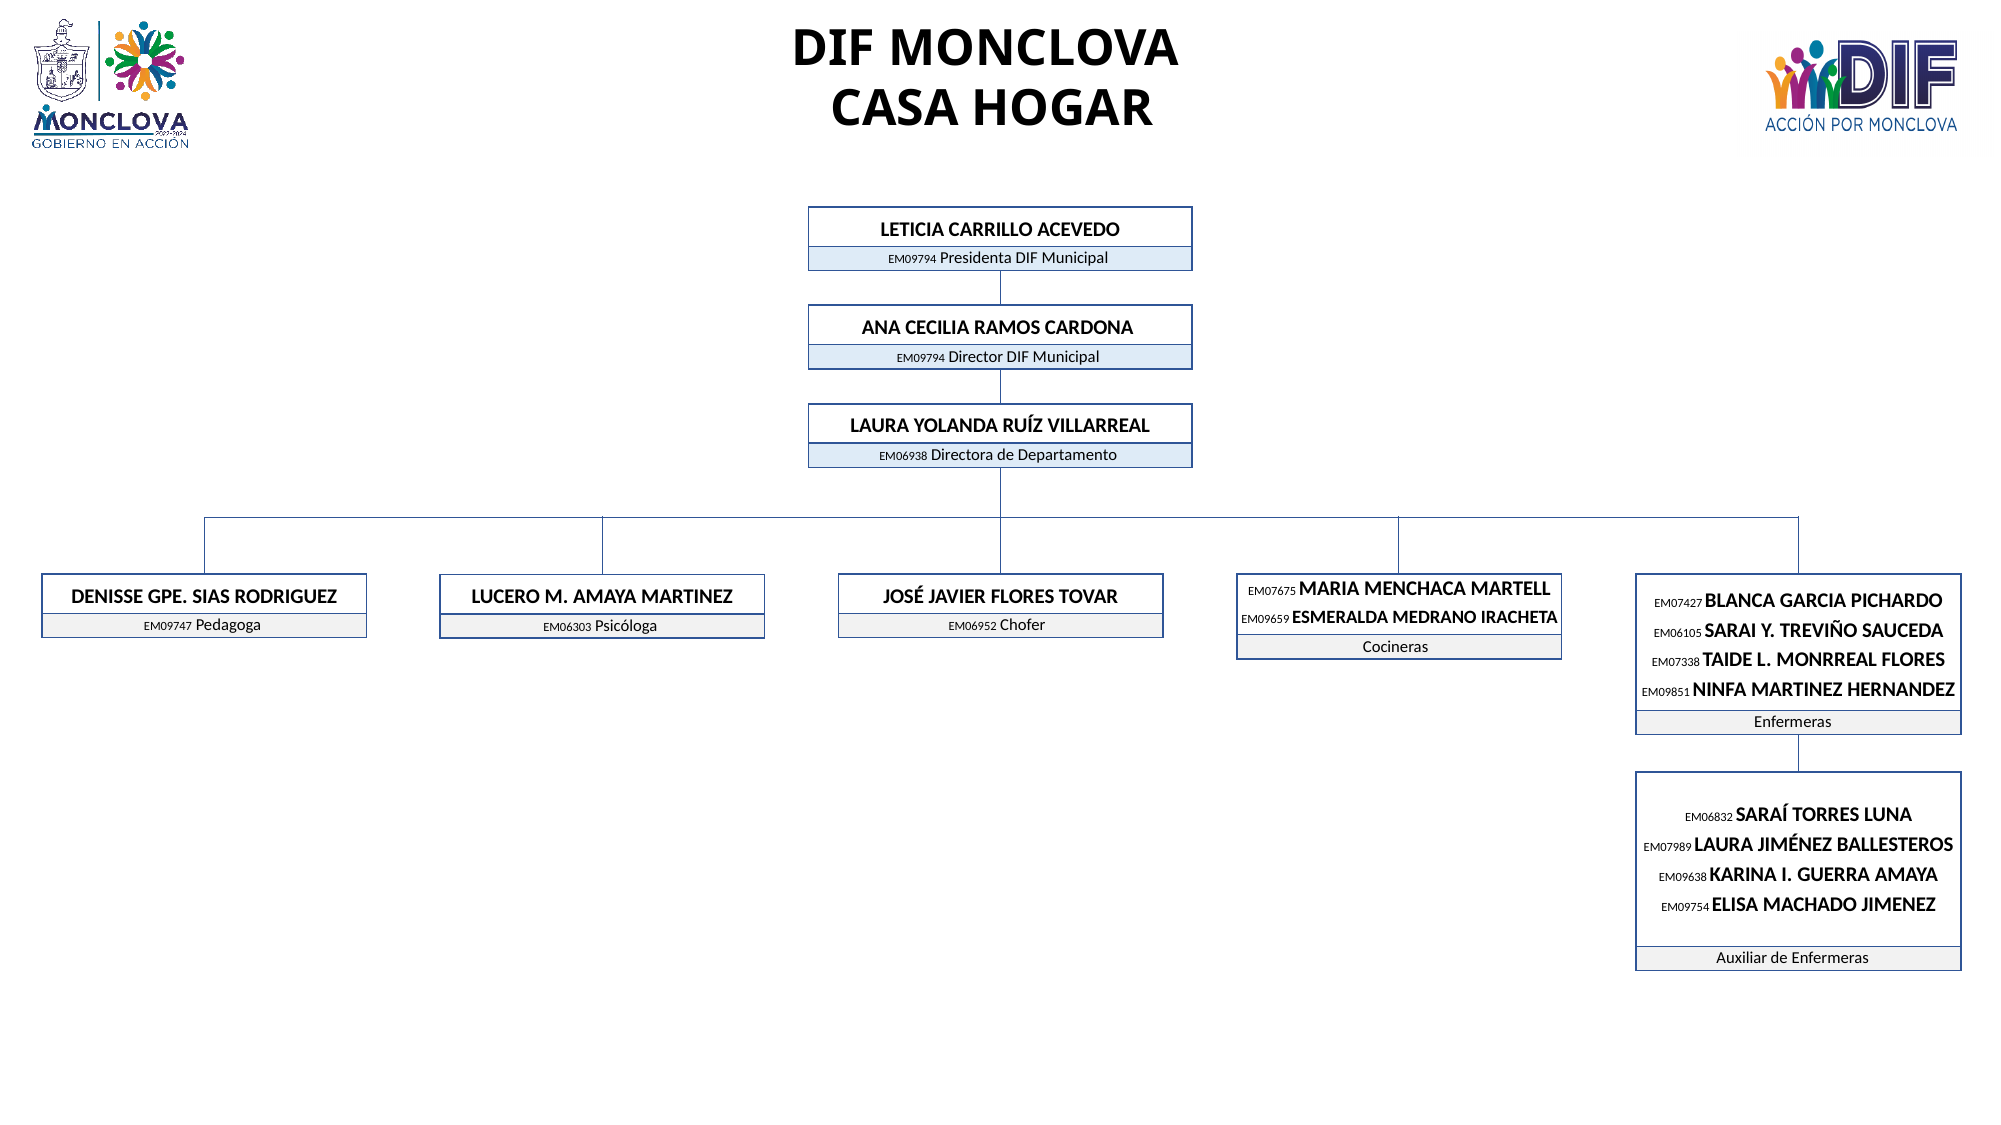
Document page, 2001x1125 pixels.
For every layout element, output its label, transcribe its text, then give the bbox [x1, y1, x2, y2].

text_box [838, 573, 1164, 638]
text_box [41, 573, 367, 638]
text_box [1636, 573, 1961, 735]
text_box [808, 305, 1193, 369]
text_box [1236, 573, 1562, 660]
picture [31, 19, 188, 148]
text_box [808, 403, 1193, 468]
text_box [808, 206, 1193, 271]
text_box DIF MONCLOVA CASA HOGAR [14, 5, 1983, 146]
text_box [439, 574, 765, 639]
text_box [1636, 771, 1961, 971]
picture [1737, 31, 1995, 158]
